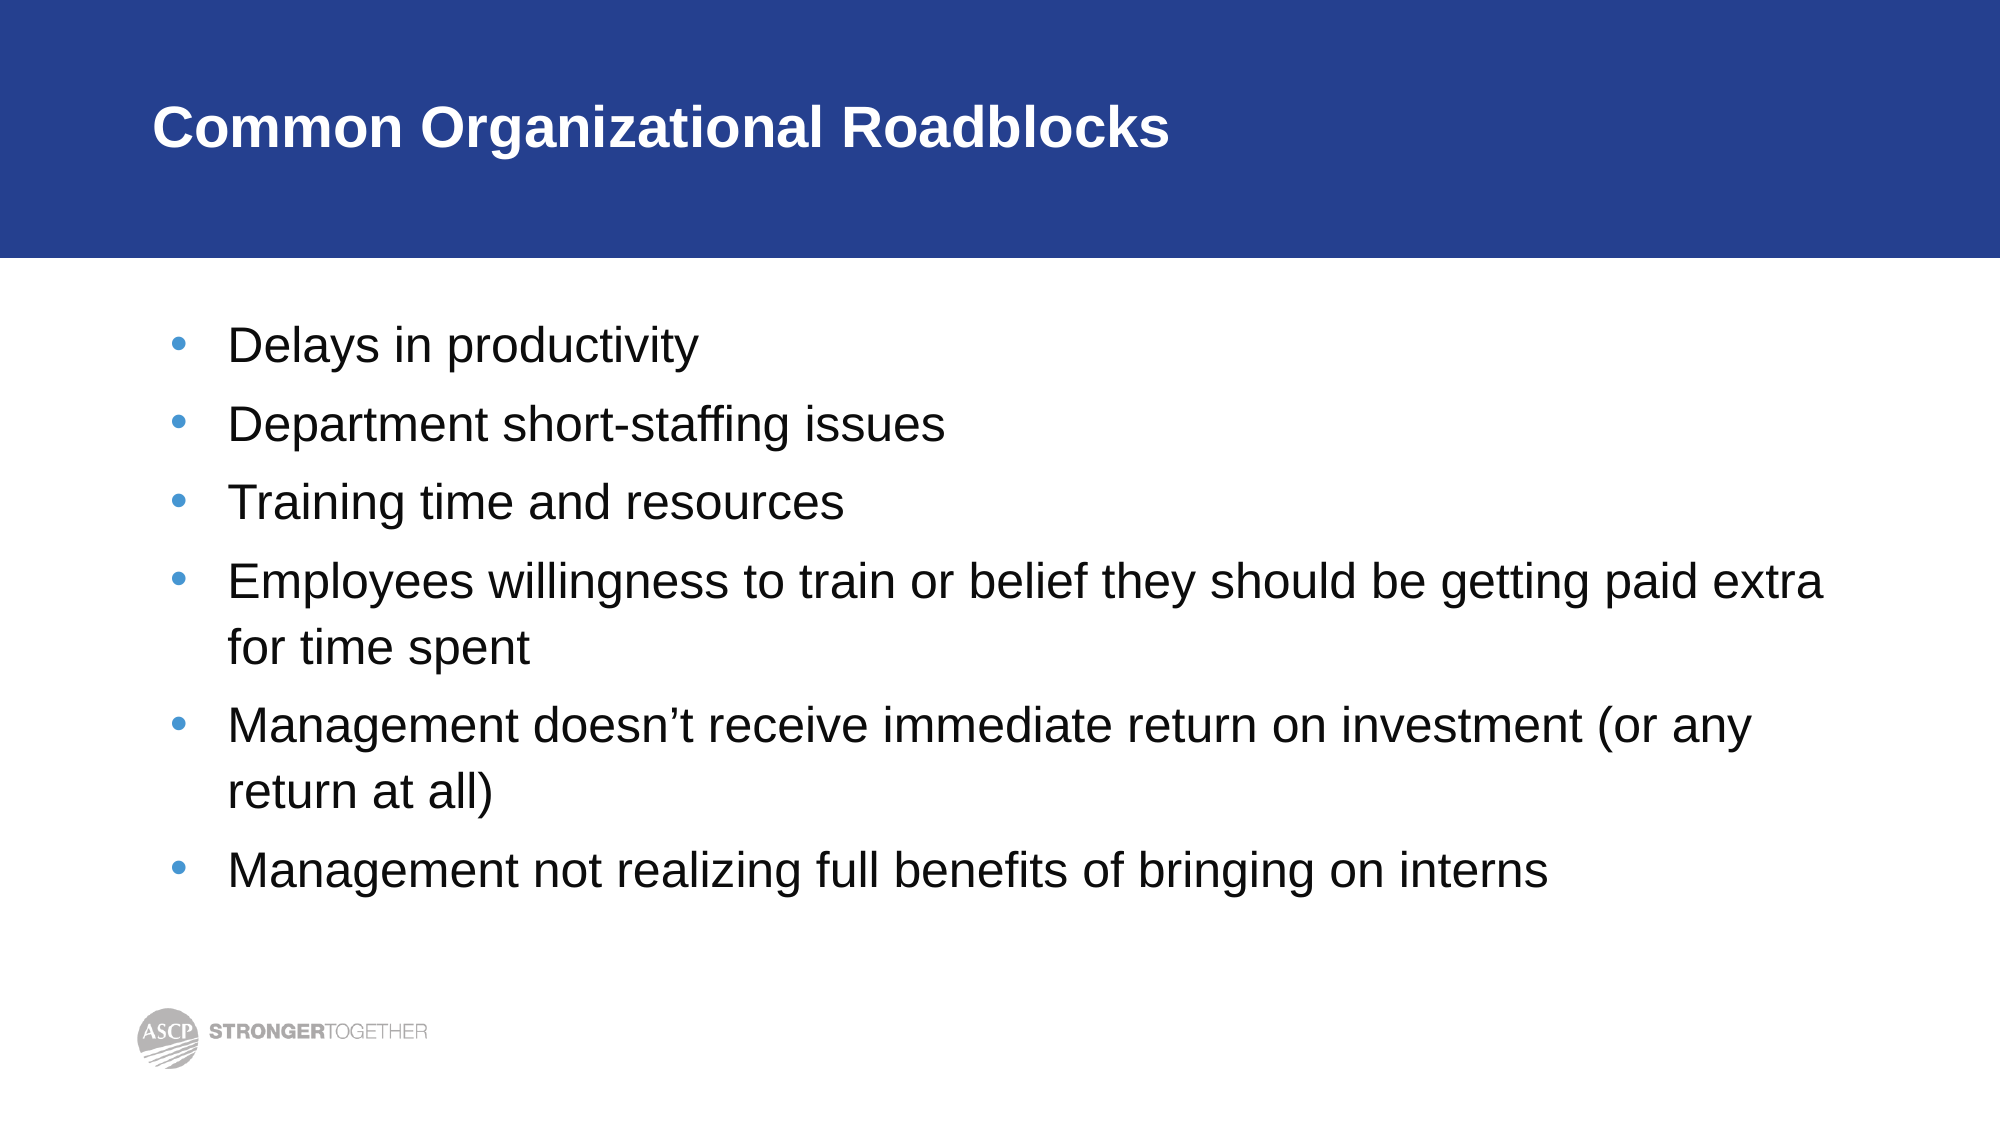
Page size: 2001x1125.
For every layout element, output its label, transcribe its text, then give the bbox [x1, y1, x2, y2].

list Delays in productivity Department short-staffing issues Training time and resources Employees willingness to train or belief they should be getting paid extra for time spent Management doesn’t receive immediate return on investment (or any return at all) Management not realizing full benefits of bringing on interns [137, 299, 1863, 942]
title Common Organizational Roadblocks [137, 20, 1863, 238]
picture [137, 1008, 427, 1069]
